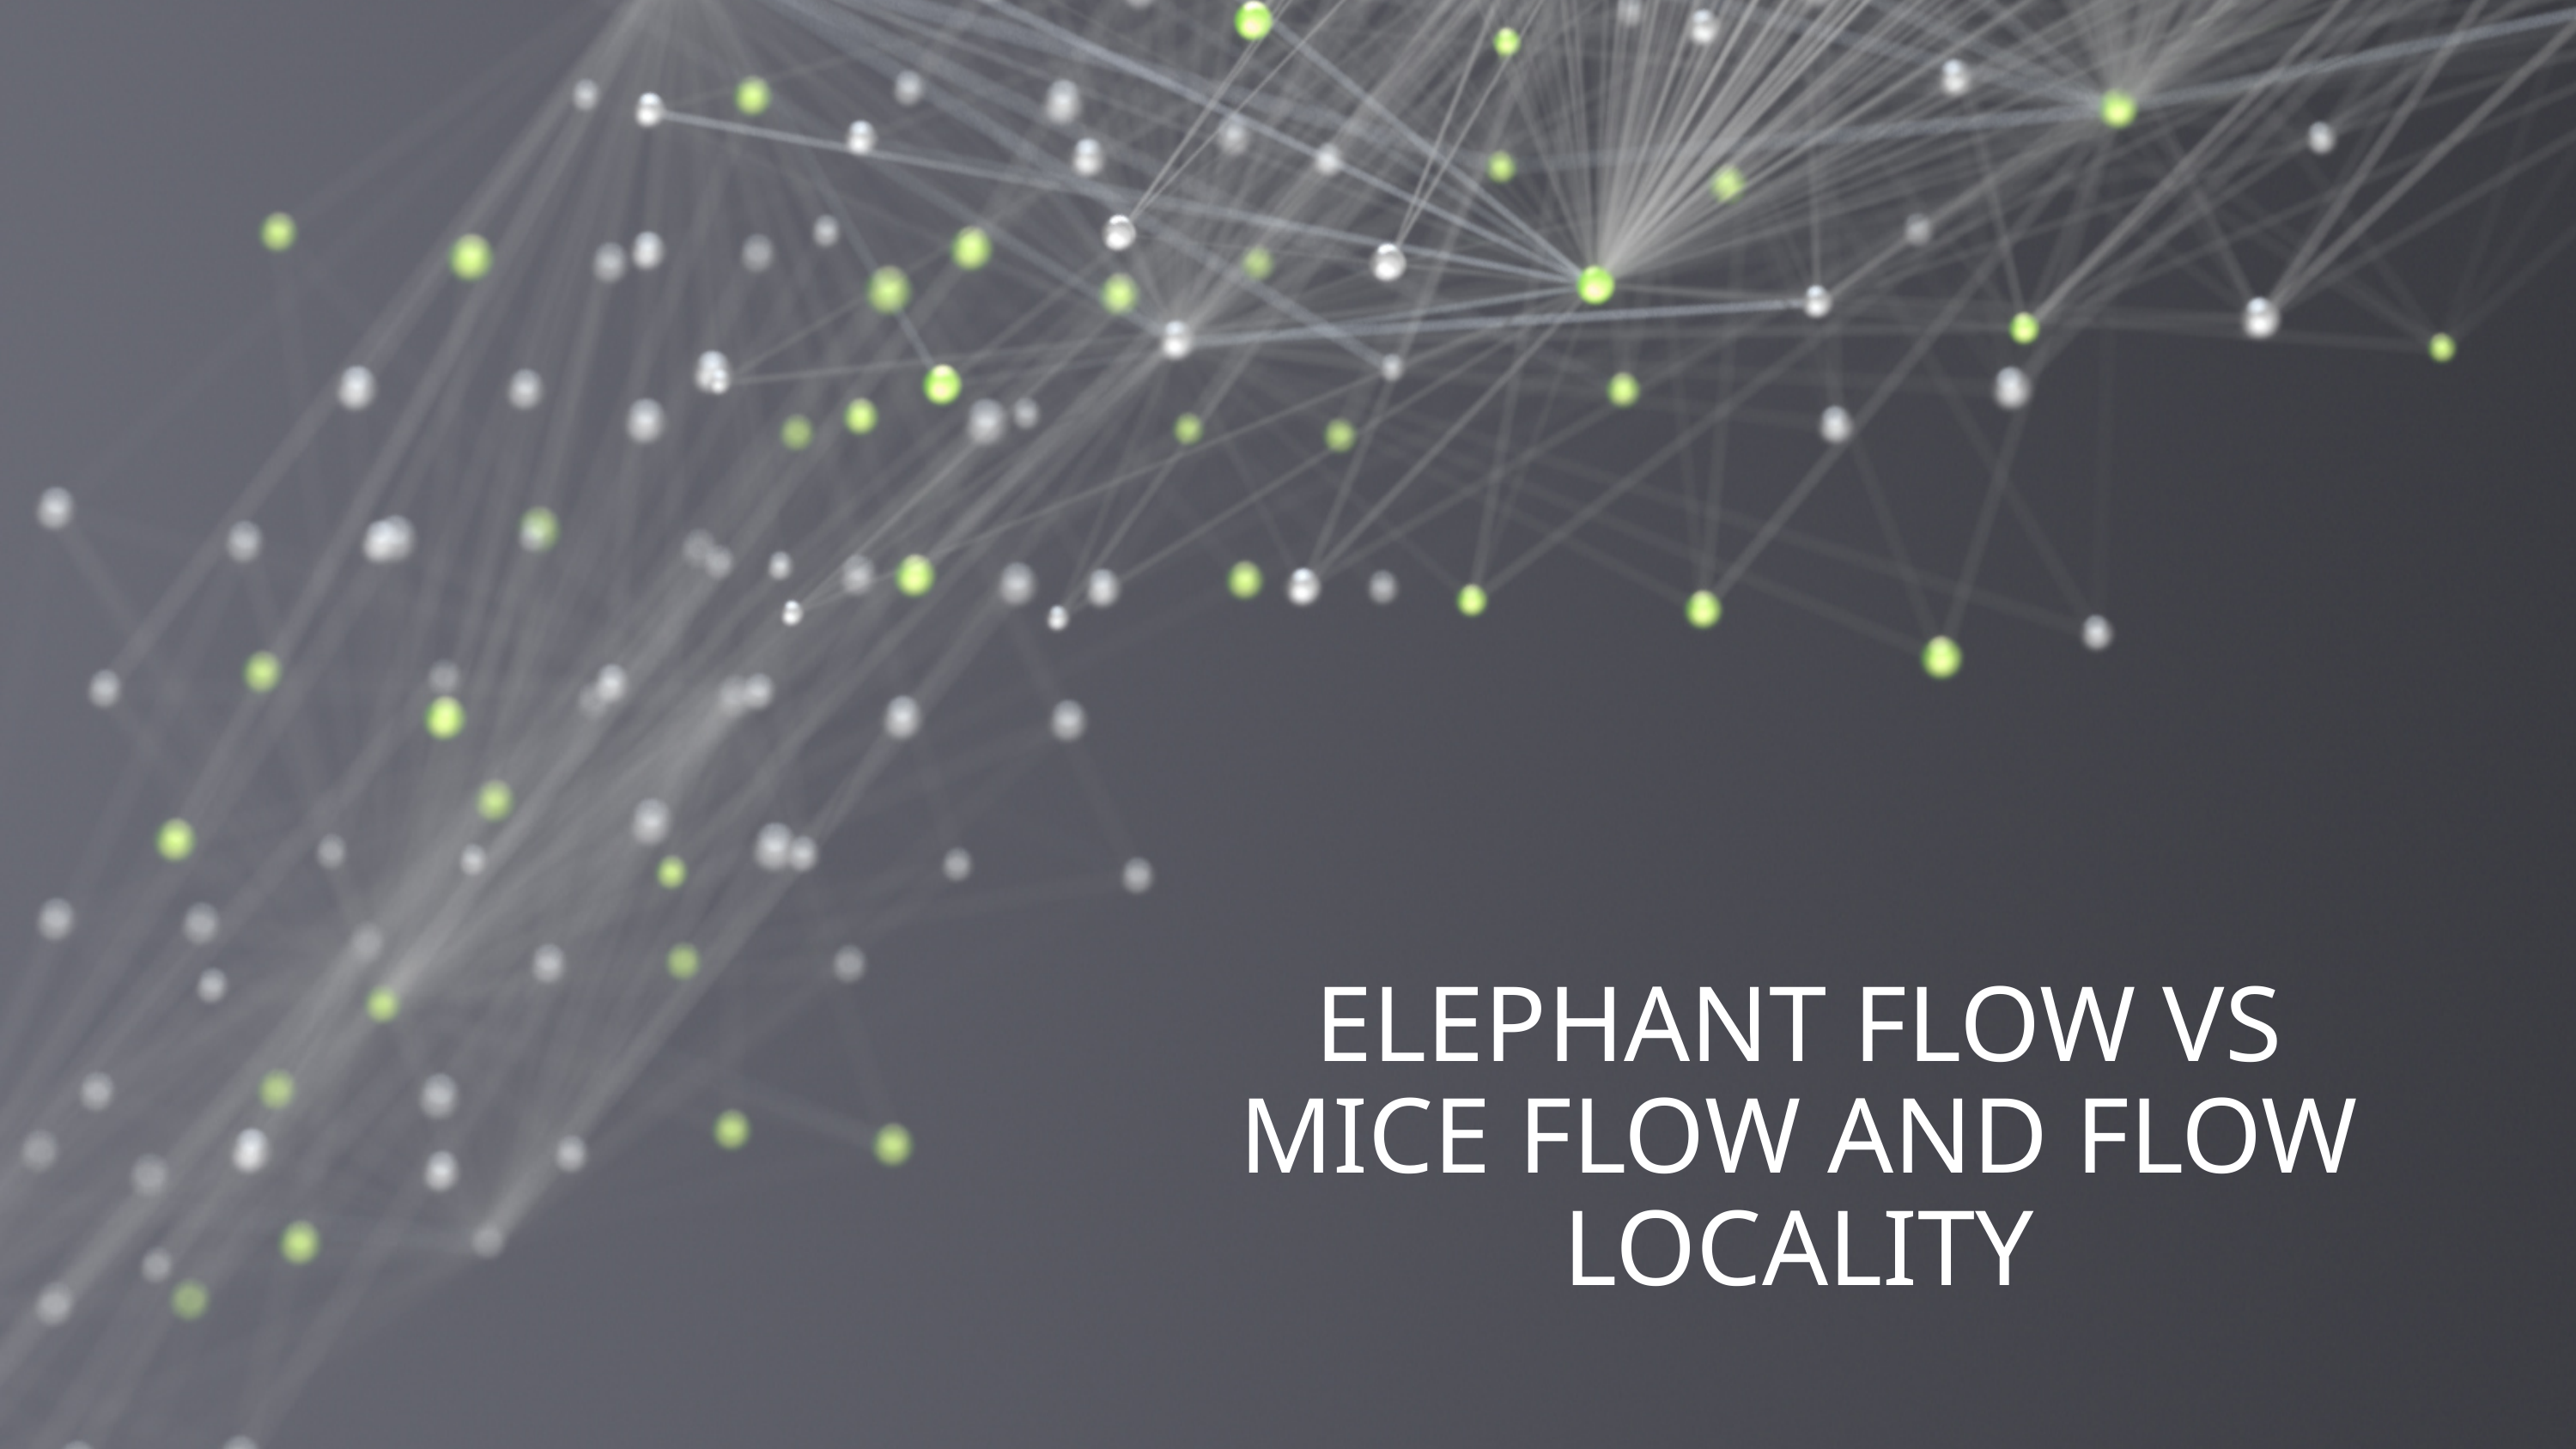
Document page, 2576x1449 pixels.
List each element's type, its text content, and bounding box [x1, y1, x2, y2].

picture [0, 0, 2576, 1449]
title Elephant Flow vs Mice Flow and flow locality [1167, 991, 2431, 1314]
